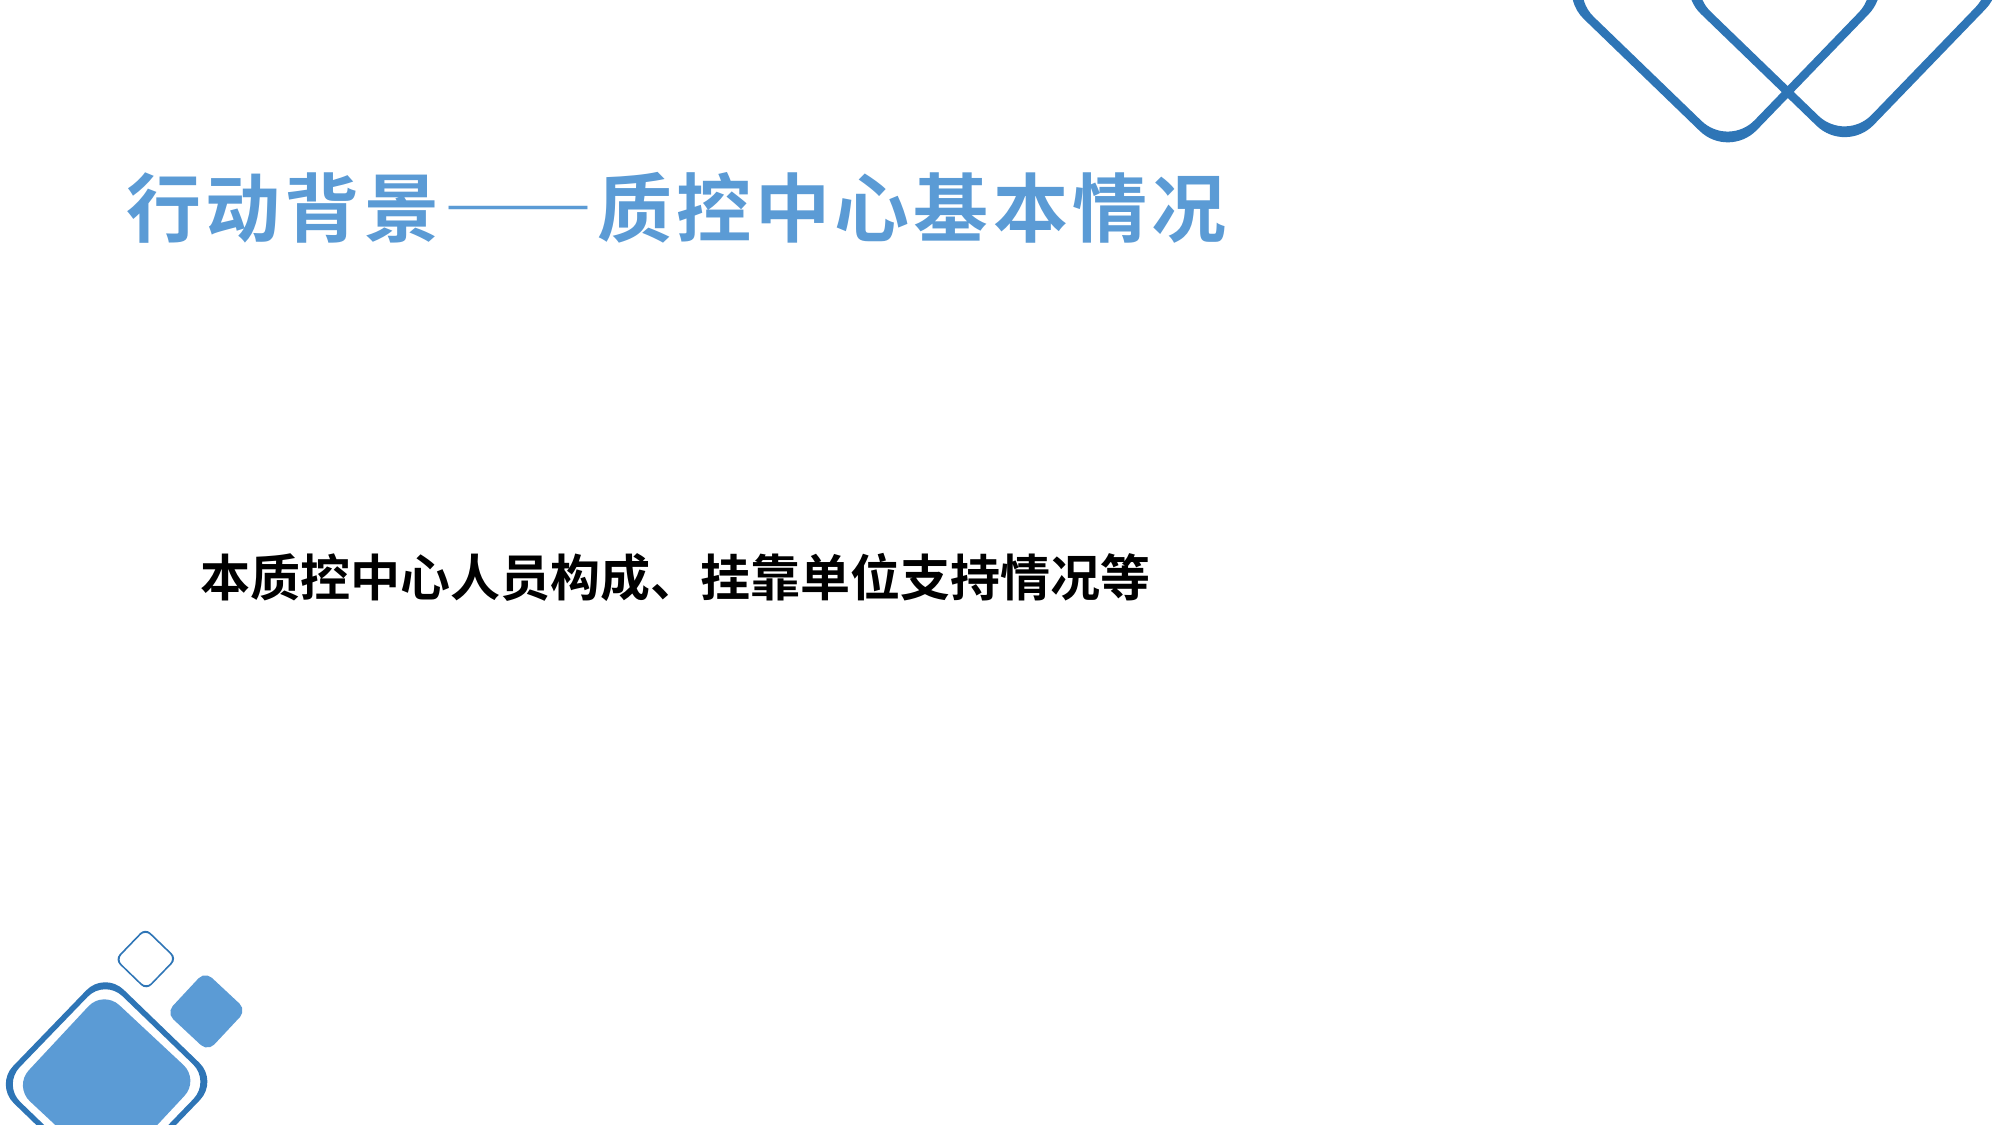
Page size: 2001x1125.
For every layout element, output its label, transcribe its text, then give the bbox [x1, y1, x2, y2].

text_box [27, 936, 235, 1125]
text_box 本质控中心人员构成、挂靠单位支持情况等 [185, 527, 1166, 614]
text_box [1612, 0, 1950, 113]
title 行动背景——质控中心基本情况 [111, 123, 1689, 301]
